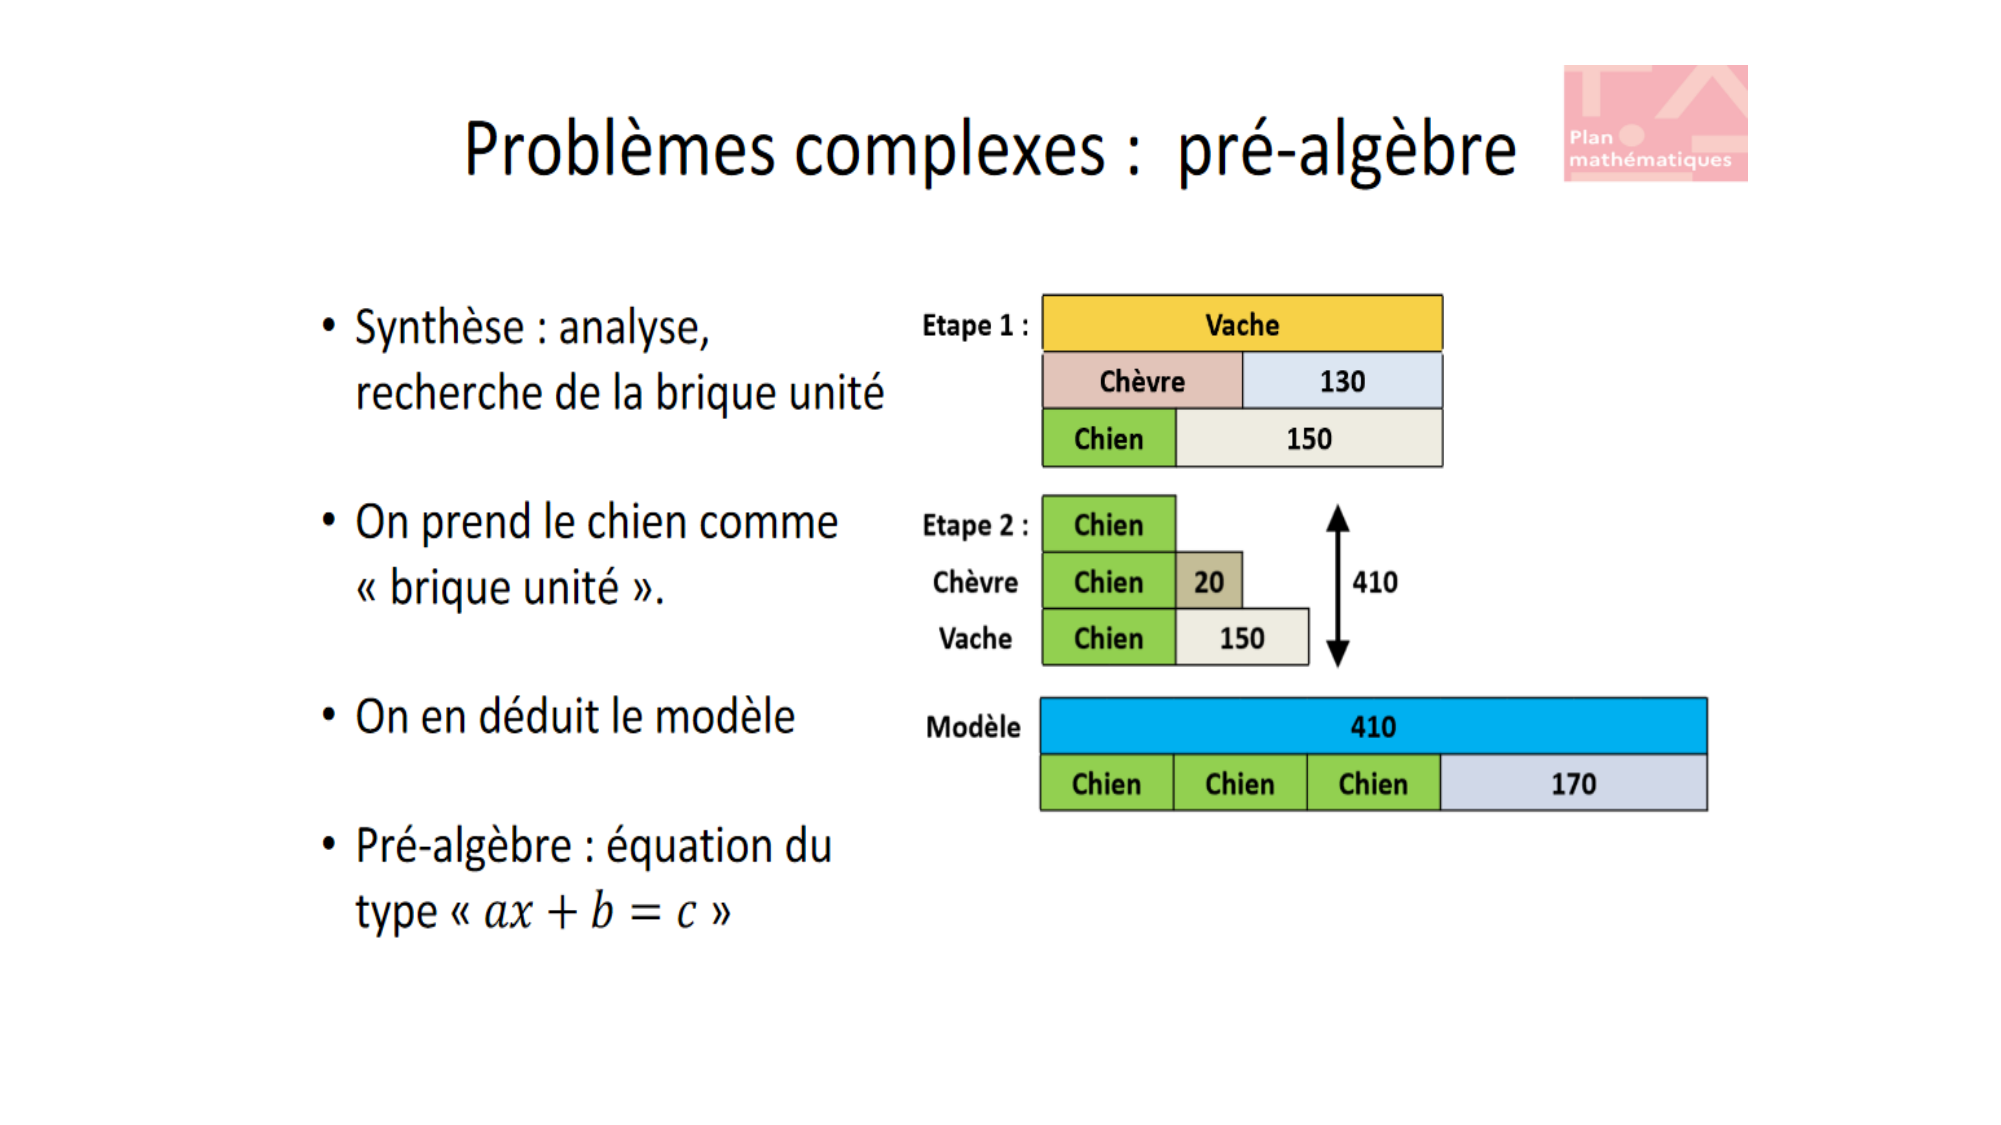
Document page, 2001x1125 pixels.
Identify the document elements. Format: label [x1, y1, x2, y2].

picture [238, 65, 1748, 1034]
